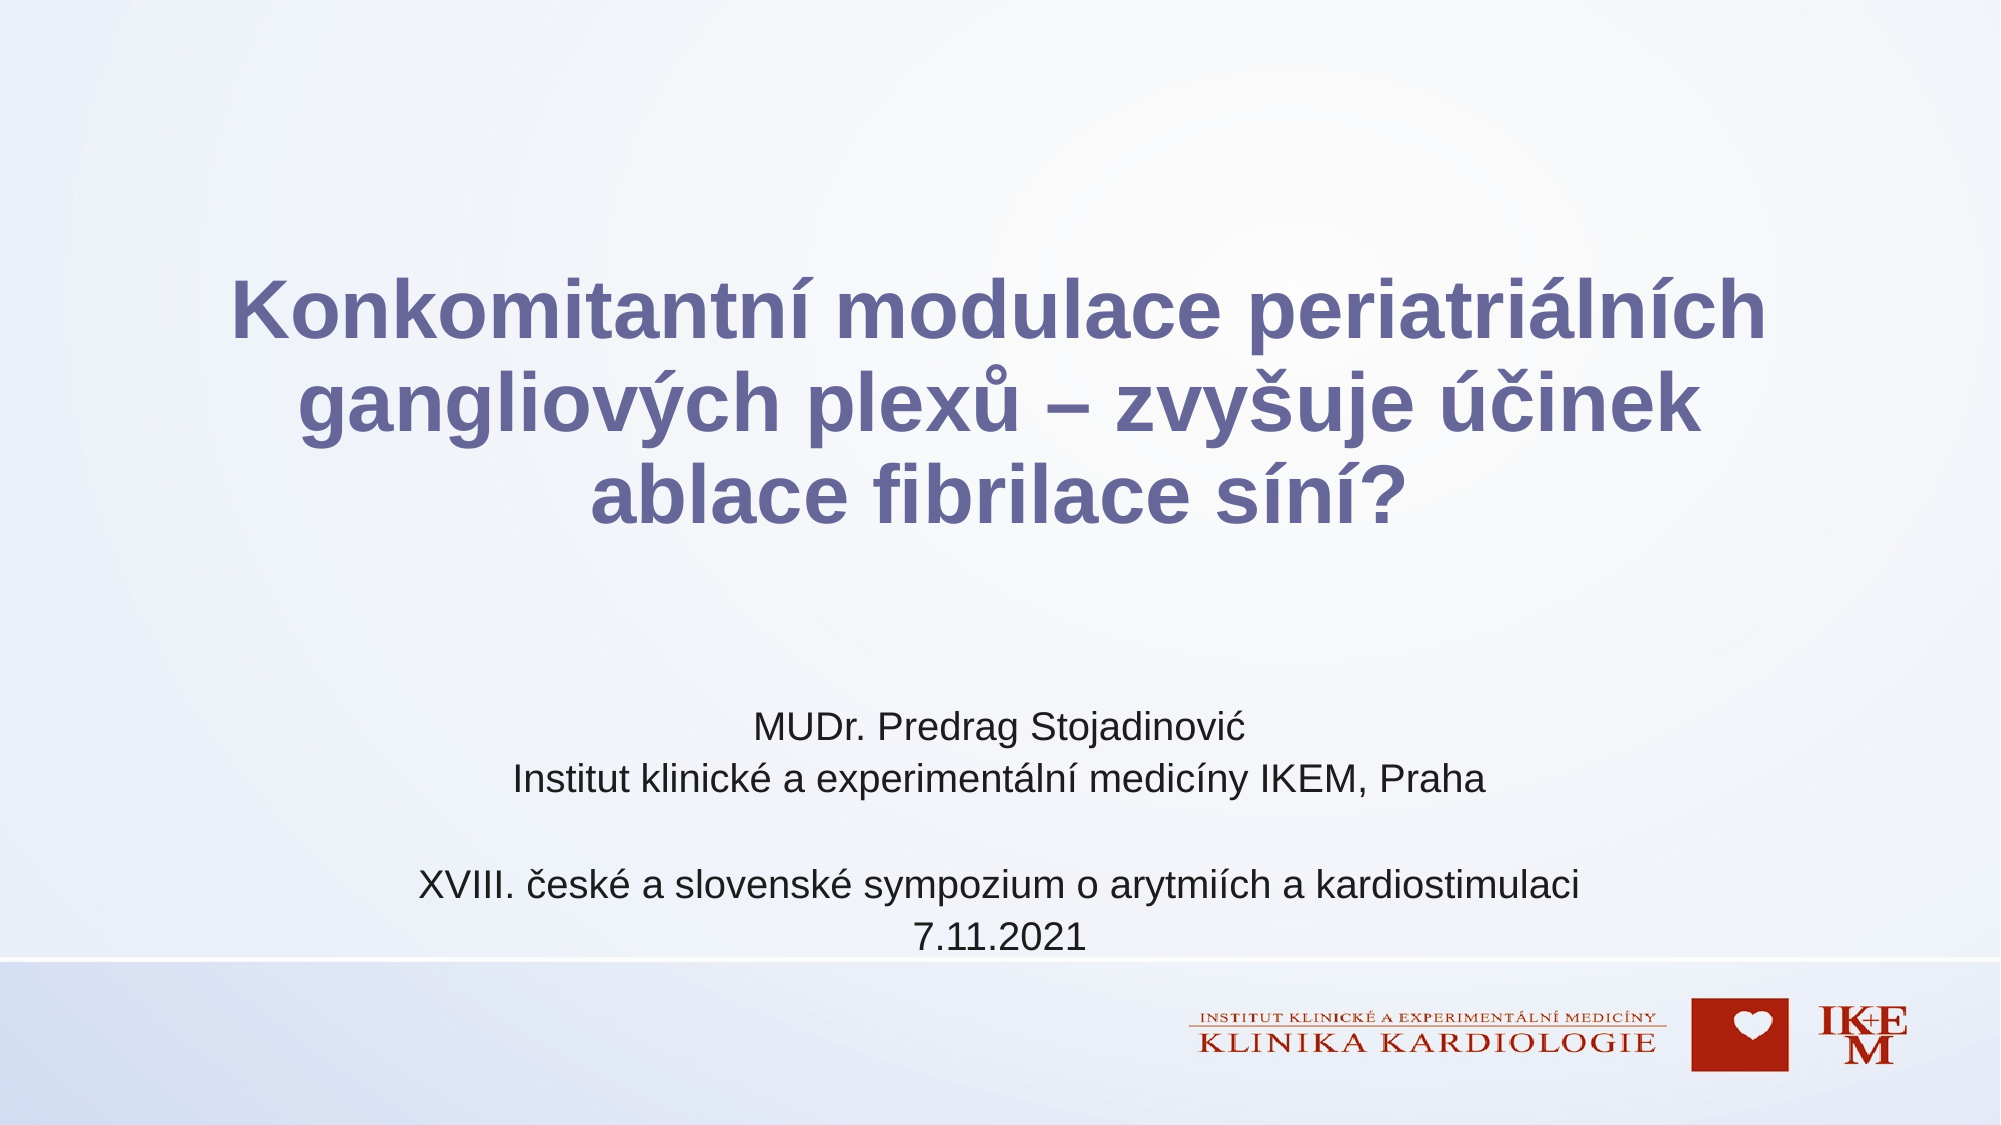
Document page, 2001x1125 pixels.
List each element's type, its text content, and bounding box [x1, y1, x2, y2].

picture [0, 0, 2000, 1125]
title Konkomitantní modulace periatriálních gangliových plexů – zvyšuje účinek ablace fibrilace síní? [150, 214, 1850, 591]
subtitle MUDr. Predrag Stojadinović Institut klinické a experimentální medicíny IKEM, Praha XVIII. české a slovenské sympozium o arytmiích a kardiostimulaci 7.11.2021 [249, 696, 1750, 968]
